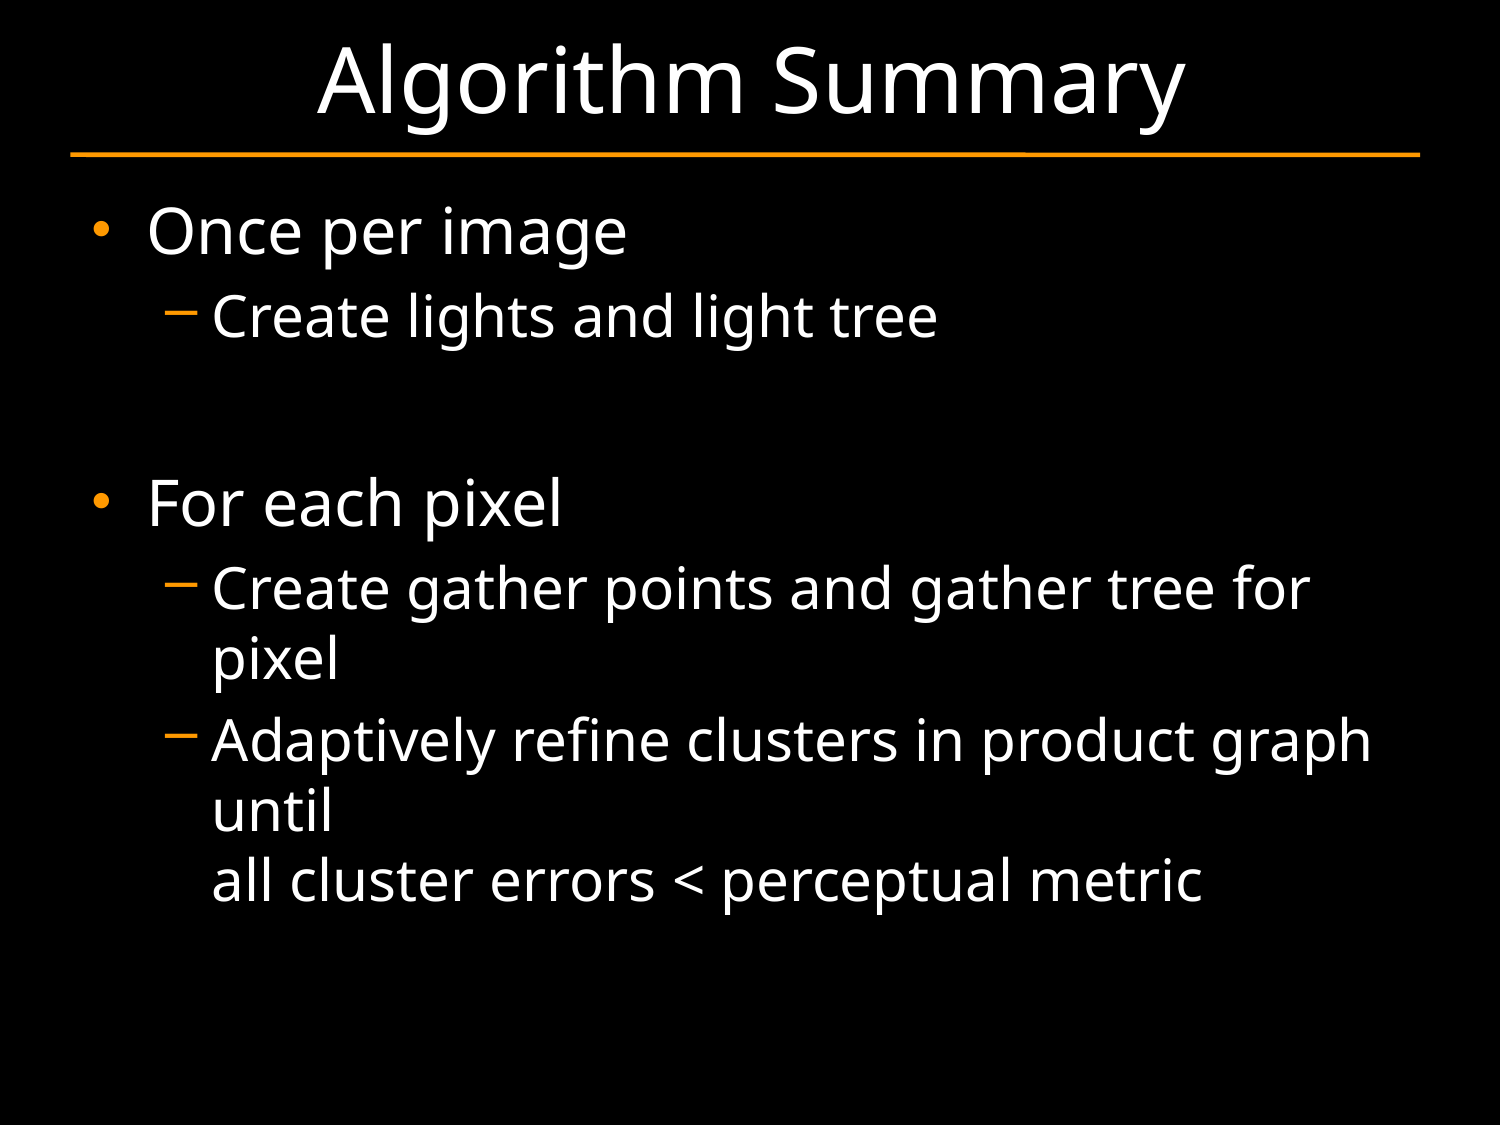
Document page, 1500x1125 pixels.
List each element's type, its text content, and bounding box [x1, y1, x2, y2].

list Once per image Create lights and light tree For each pixel Create gather points and gather tree for pixel Adaptively refine clusters in product graph until all cluster errors < perceptual metric [74, 182, 1426, 1006]
title Algorithm Summary [84, 13, 1421, 155]
